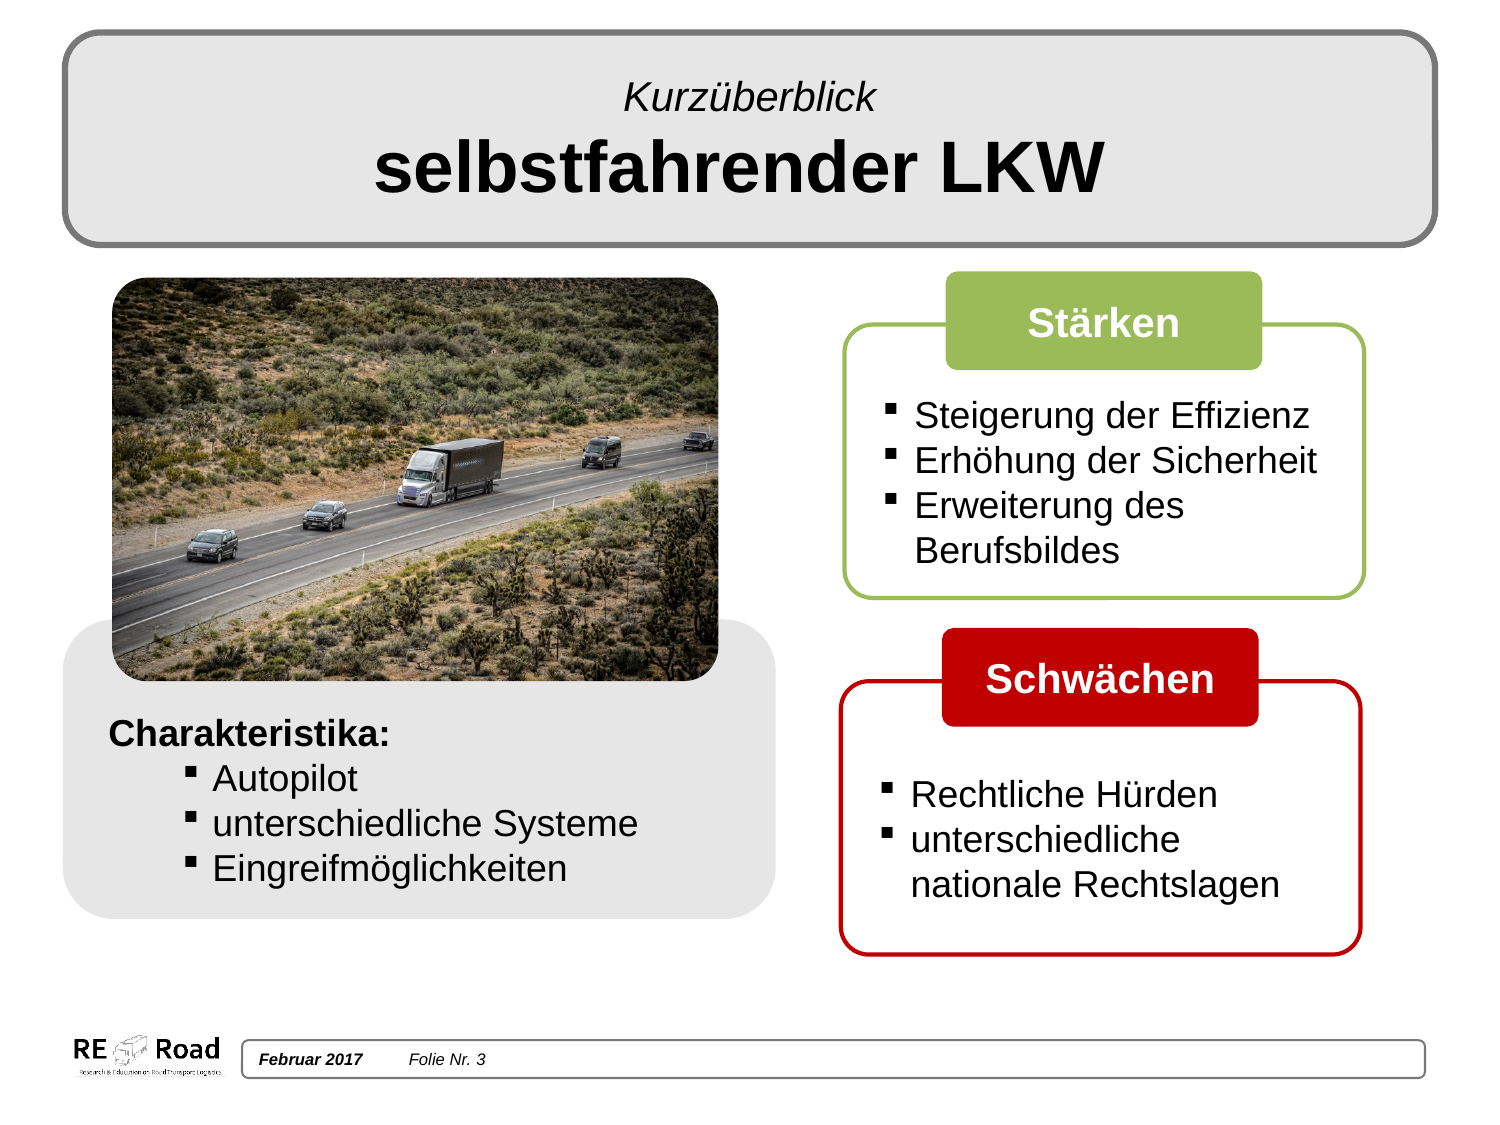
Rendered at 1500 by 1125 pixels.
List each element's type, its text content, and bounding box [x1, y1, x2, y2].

text_box Schwächen [941, 627, 1259, 727]
text_box Charakteristika: Autopilot unterschiedliche Systeme Eingreifmöglichkeiten [62, 619, 776, 919]
title Kurzüberblick selbstfahrender LKW [88, 45, 1412, 233]
picture [111, 277, 719, 682]
text_box Steigerung der Effizienz Erhöhung der Sicherheit Erweiterung des Berufsbildes [842, 322, 1367, 601]
text_box Rechtliche Hürden unterschiedliche nationale Rechtslagen [838, 679, 1363, 957]
text_box Stärken [945, 271, 1263, 371]
